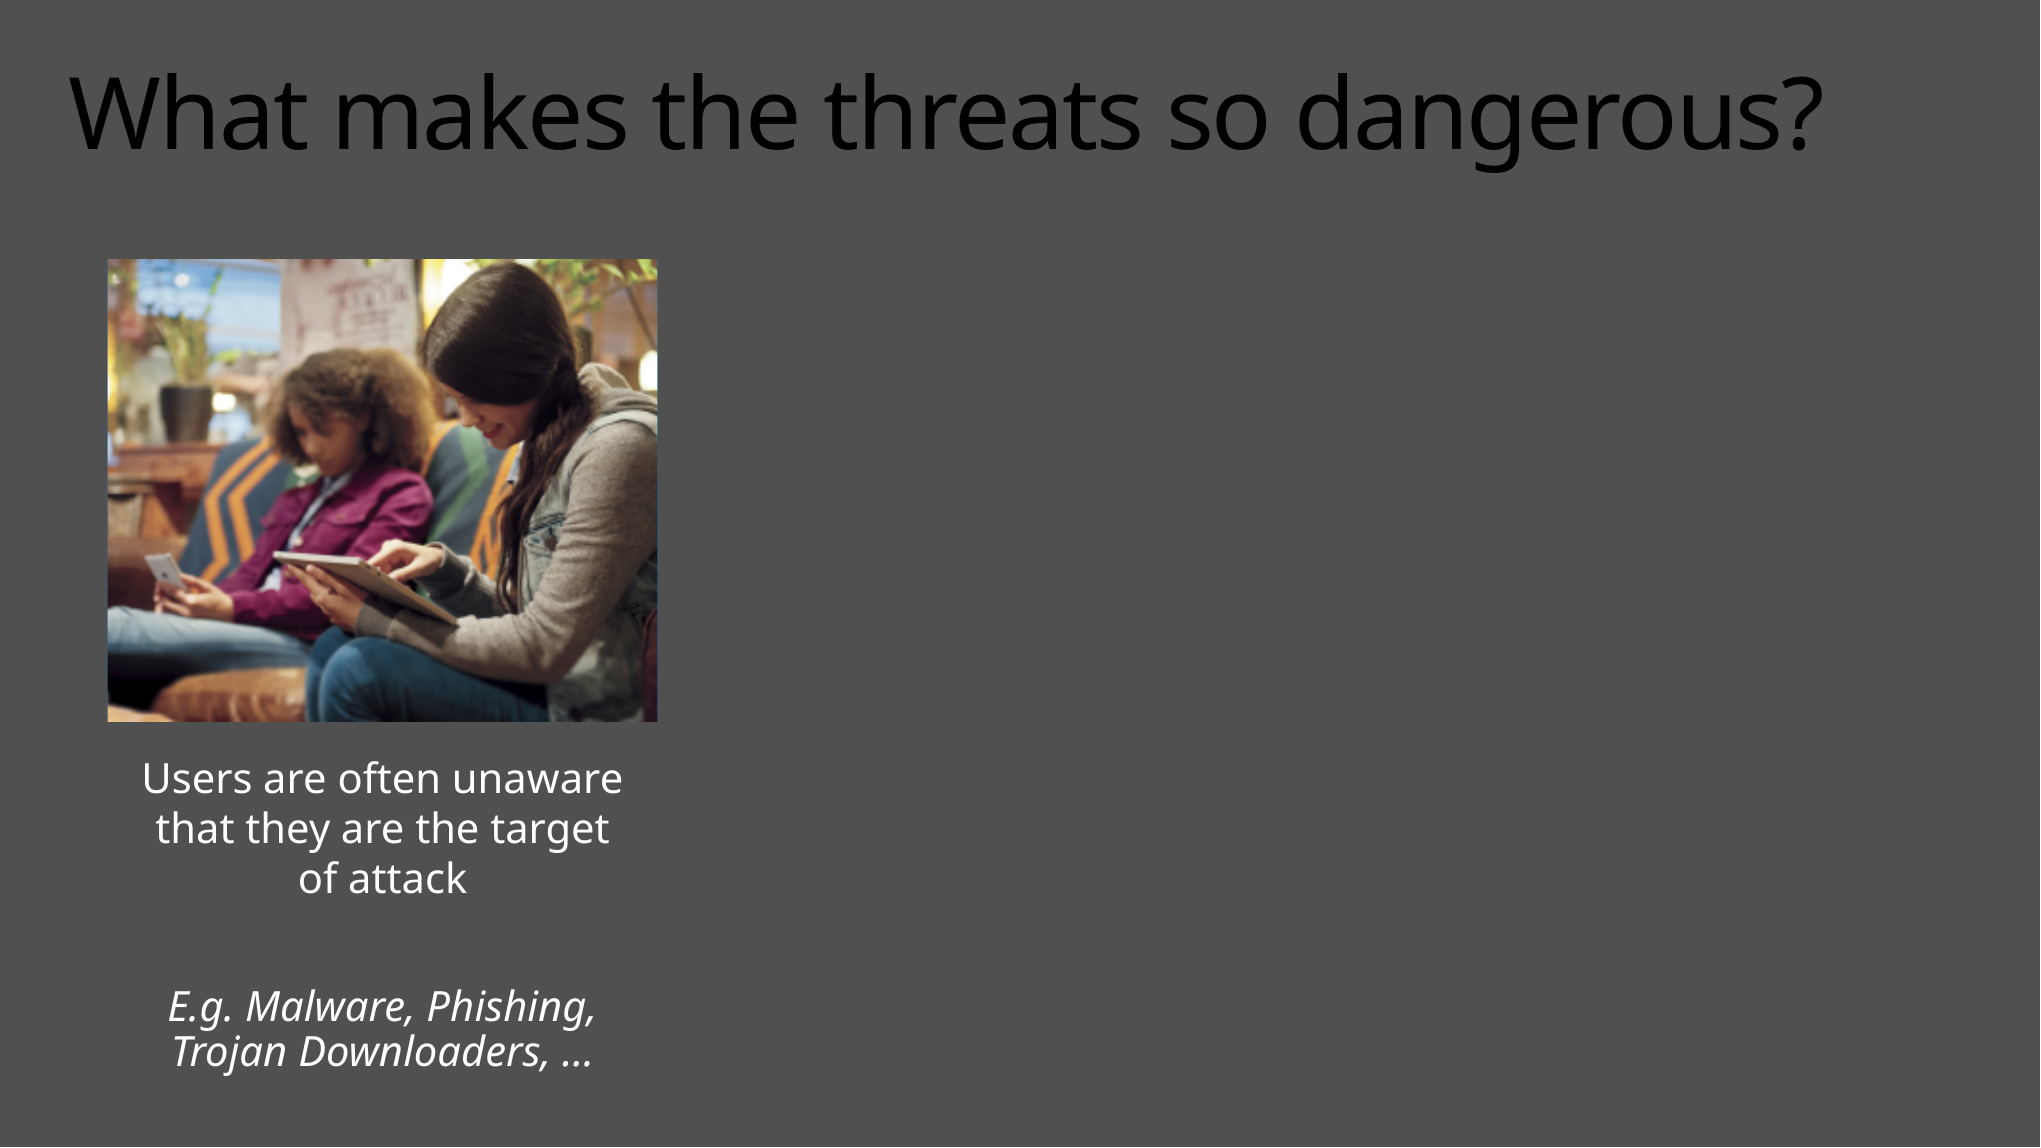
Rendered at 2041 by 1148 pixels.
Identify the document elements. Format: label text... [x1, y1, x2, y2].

text_box E.g. Malware, Phishing, Trojan Downloaders, … [107, 961, 658, 1100]
text_box Users are often unaware that they are the target of attack [107, 727, 658, 926]
title What makes the threats so dangerous? [45, 48, 1996, 199]
picture [107, 258, 658, 722]
